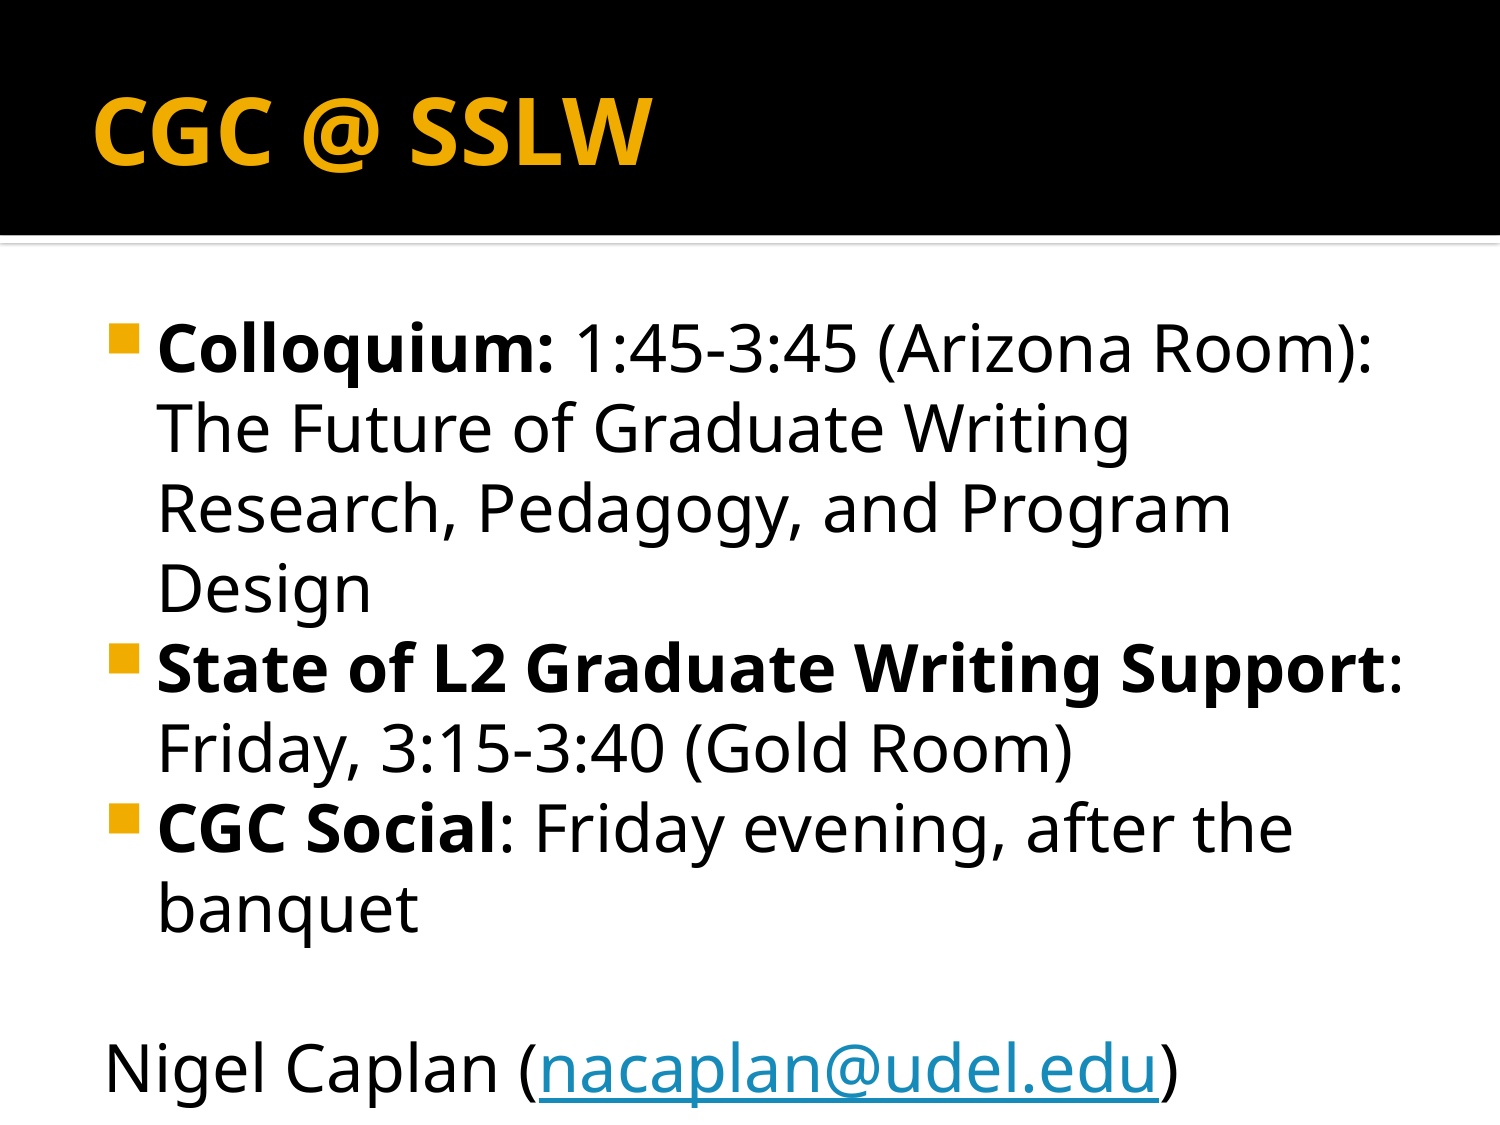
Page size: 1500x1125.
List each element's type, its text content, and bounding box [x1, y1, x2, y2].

title CGC @ SSLW [75, 25, 1425, 231]
list Colloquium: 1:45-3:45 (Arizona Room): The Future of Graduate Writing Research, Pedagogy, and Program Design State of L2 Graduate Writing Support: Friday, 3:15-3:40 (Gold Room) CGC Social: Friday evening, after the banquet Nigel Caplan (nacaplan@udel.edu) Michelle Cox (michelle.cox@cornell.edu) [75, 291, 1425, 1050]
